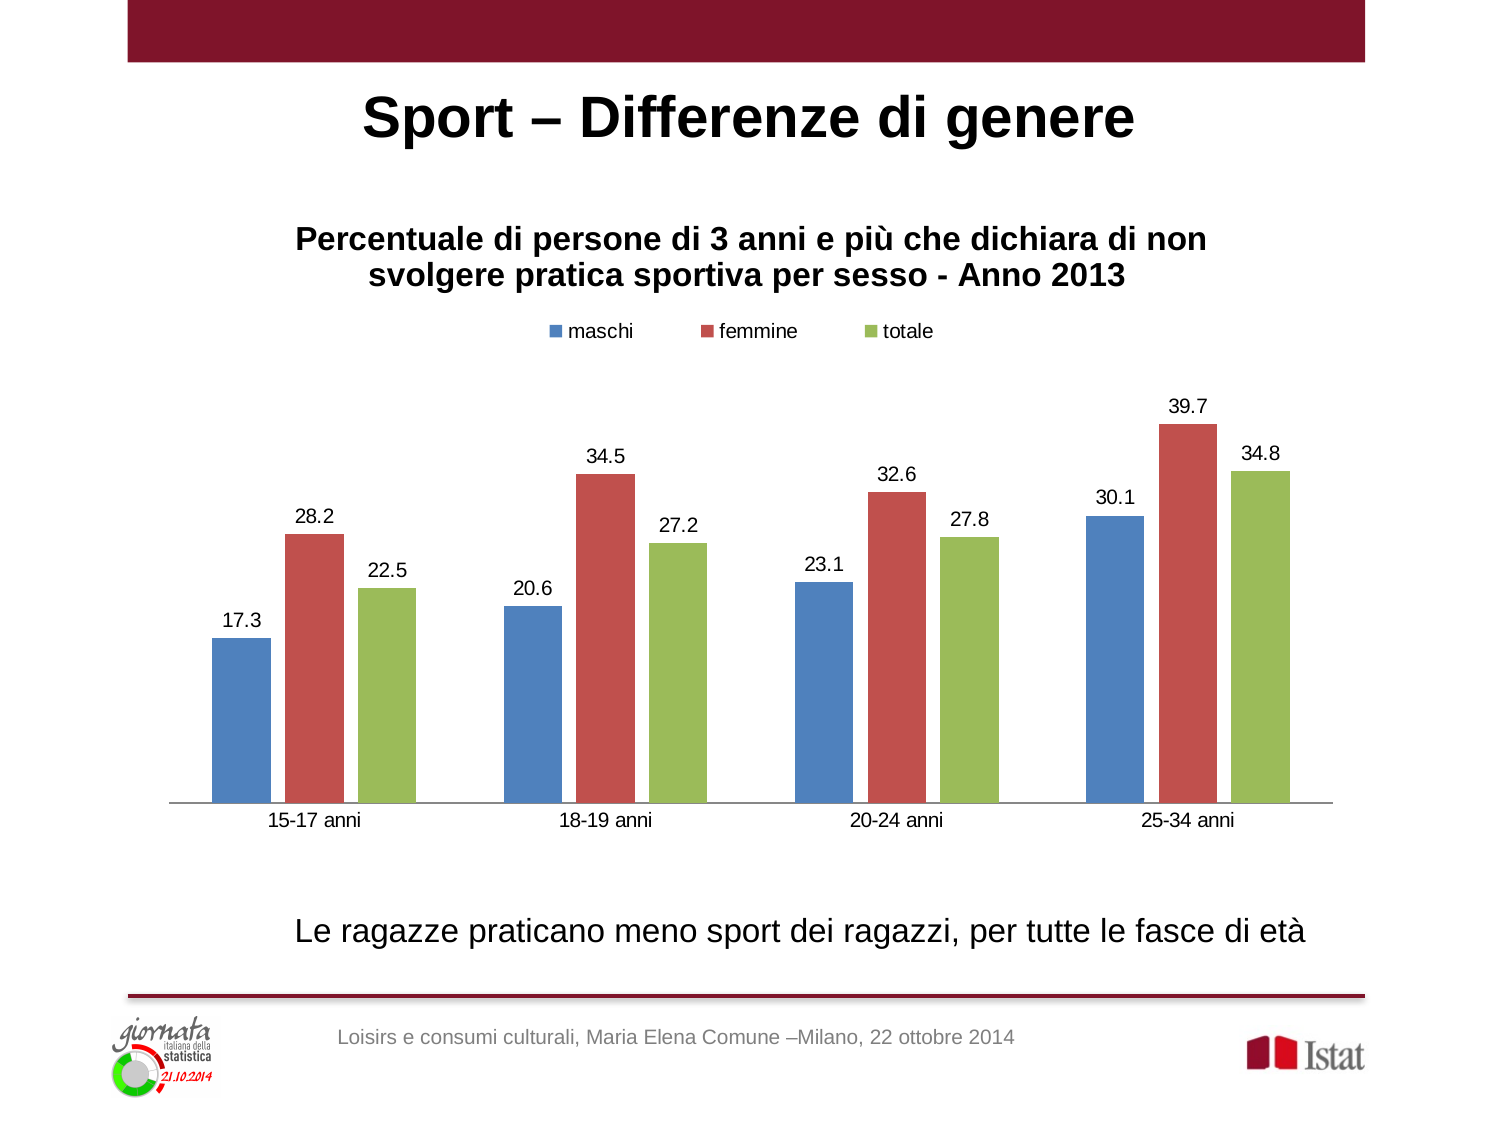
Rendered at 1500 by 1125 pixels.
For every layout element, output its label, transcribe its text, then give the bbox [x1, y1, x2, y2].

text_box Loisirs e consumi culturali, Maria Elena Comune –Milano, 22 ottobre 2014 [322, 1016, 1146, 1082]
title Sport – Differenze di genere [75, 72, 1425, 165]
chart [127, 189, 1369, 860]
picture [111, 1015, 221, 1098]
text_box Le ragazze praticano meno sport dei ragazzi, per tutte le fasce di età [187, 901, 1415, 957]
picture [1239, 1025, 1373, 1081]
